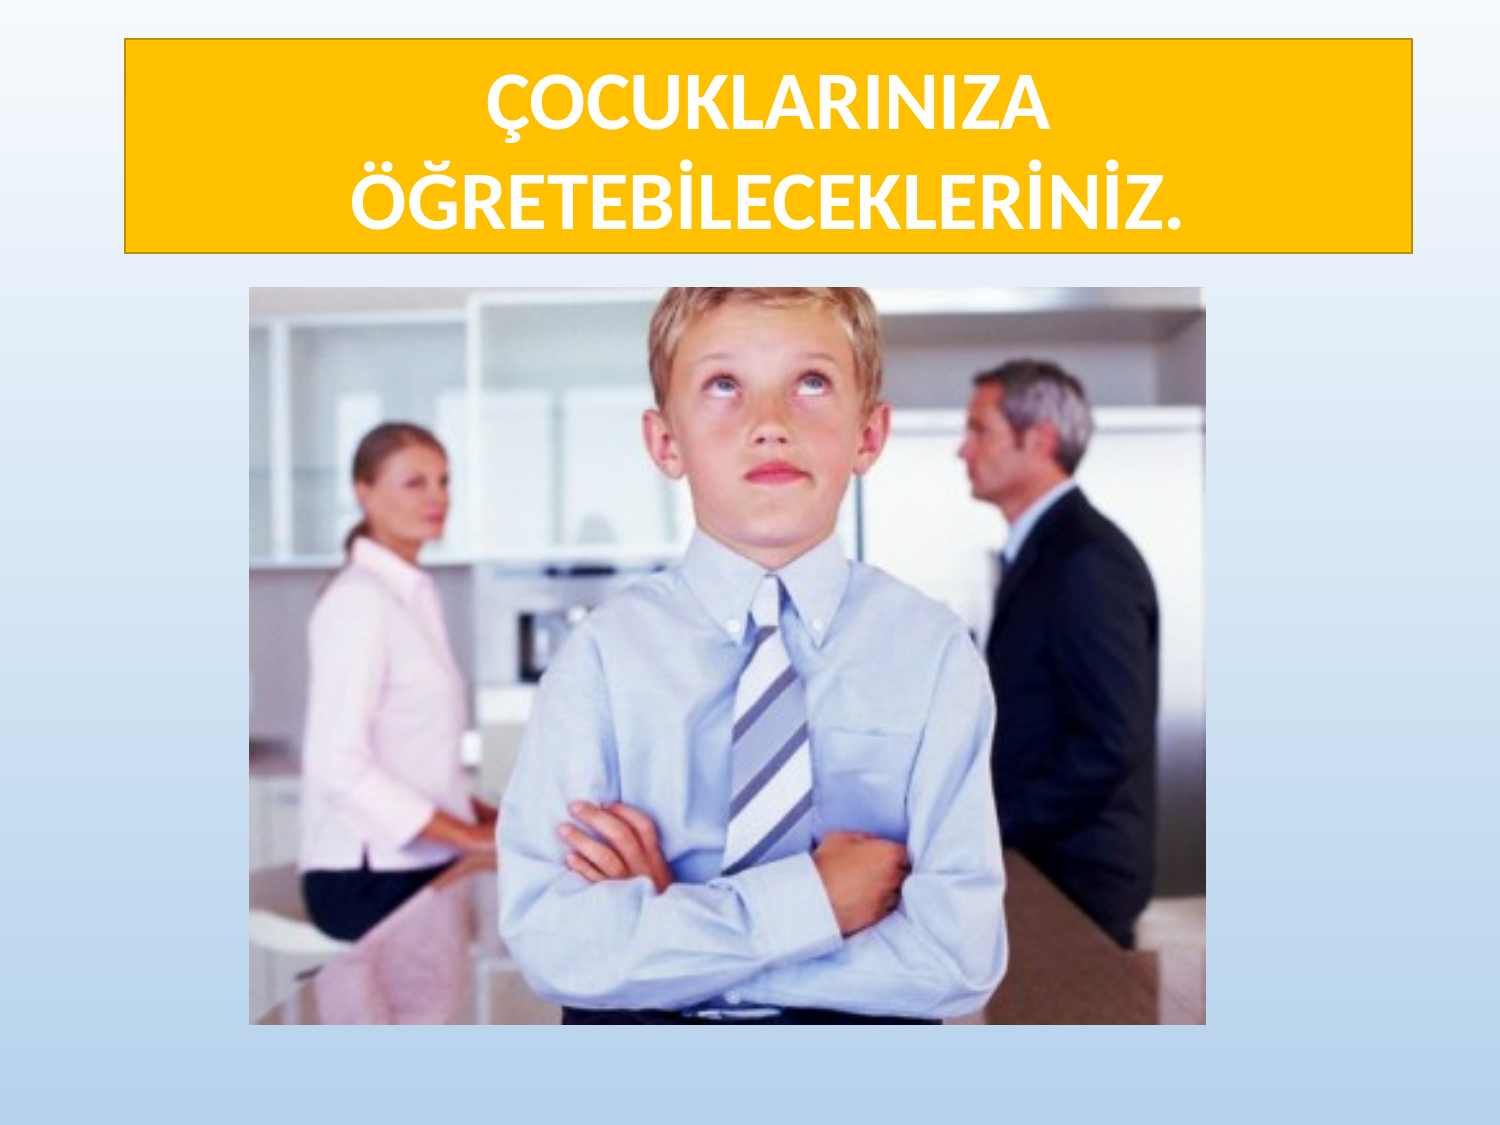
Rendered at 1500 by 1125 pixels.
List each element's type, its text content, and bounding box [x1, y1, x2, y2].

picture [249, 287, 1206, 1025]
text_box ÇOCUKLARINIZA ÖĞRETEBİLECEKLERİNİZ. [124, 38, 1413, 254]
